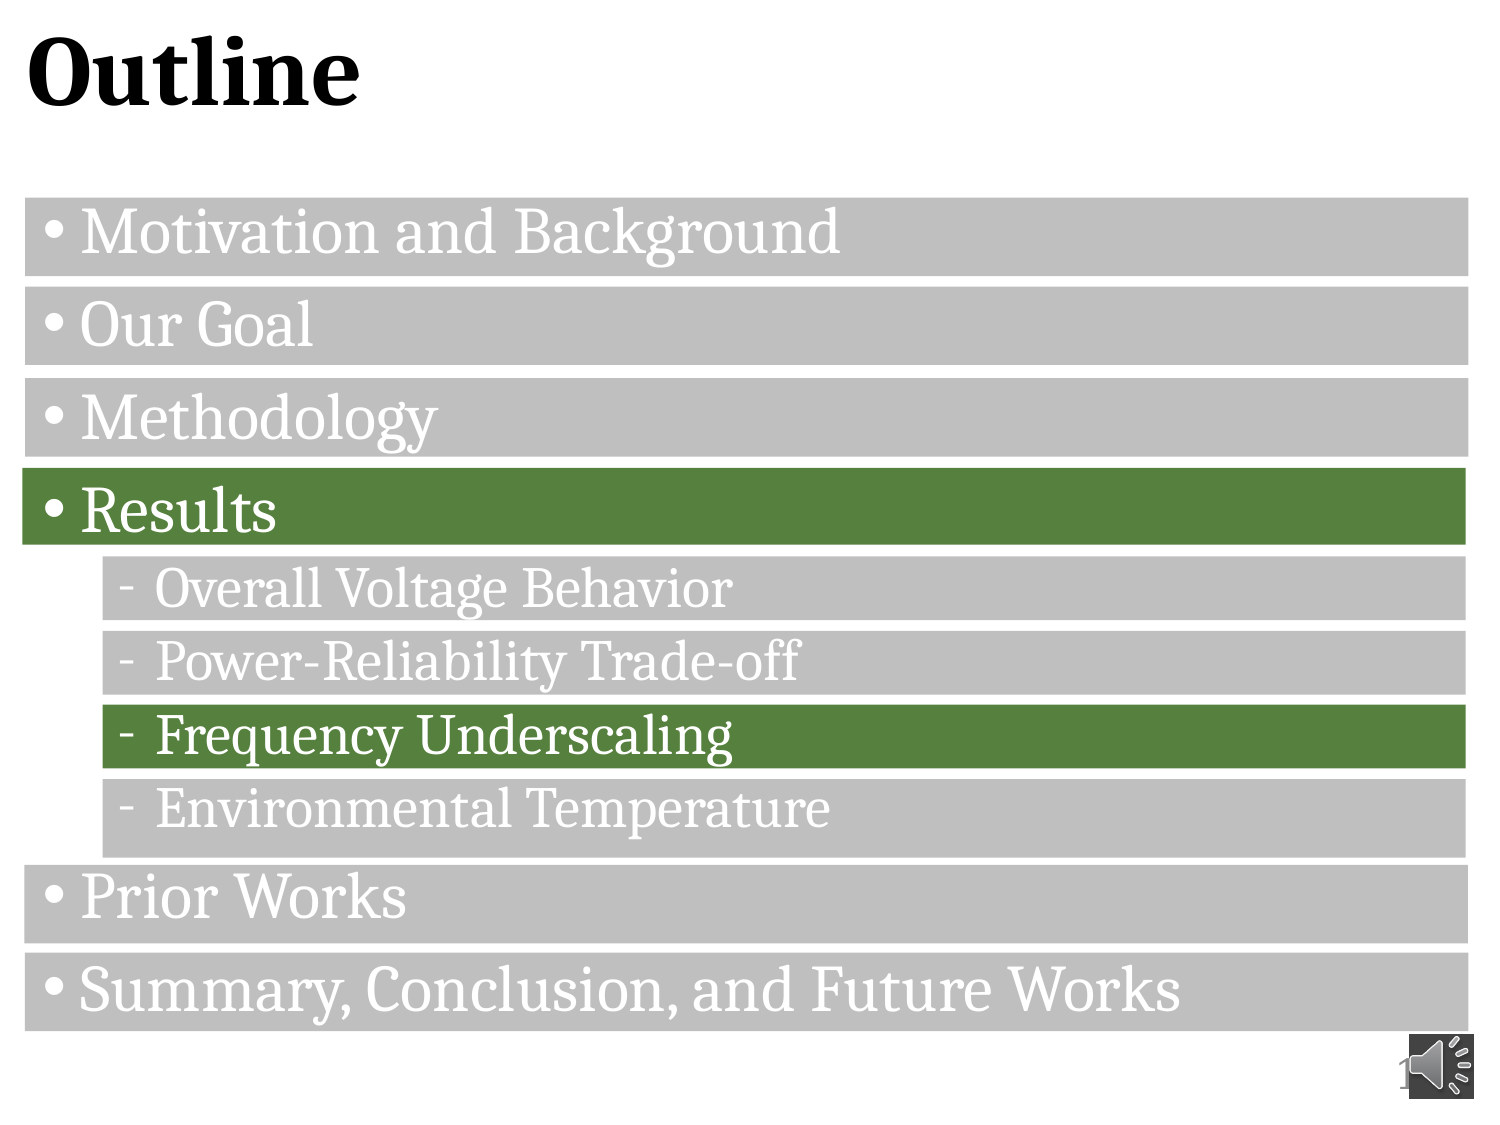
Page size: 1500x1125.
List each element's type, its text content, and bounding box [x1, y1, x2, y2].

text_box [1361, 286, 1469, 366]
text_box [1361, 778, 1467, 859]
text_box [1361, 467, 1467, 546]
text_box [1361, 703, 1467, 769]
text_box [23, 864, 27, 944]
text_box [1361, 952, 1469, 1032]
picture [1408, 1033, 1475, 1100]
text_box [1361, 555, 1467, 621]
text_box [21, 467, 27, 546]
list Motivation and Background Our Goal Methodology Results Overall Voltage Behavior Power-Reliability Trade-off Frequency Underscaling Environmental Temperature Prior Works Summary, Conclusion, and Future Works [27, 189, 1361, 1062]
text_box [1361, 630, 1467, 696]
title Outline [12, 12, 1487, 134]
text_box [1361, 377, 1469, 458]
text_box [1361, 864, 1469, 944]
text_box [1361, 197, 1469, 277]
